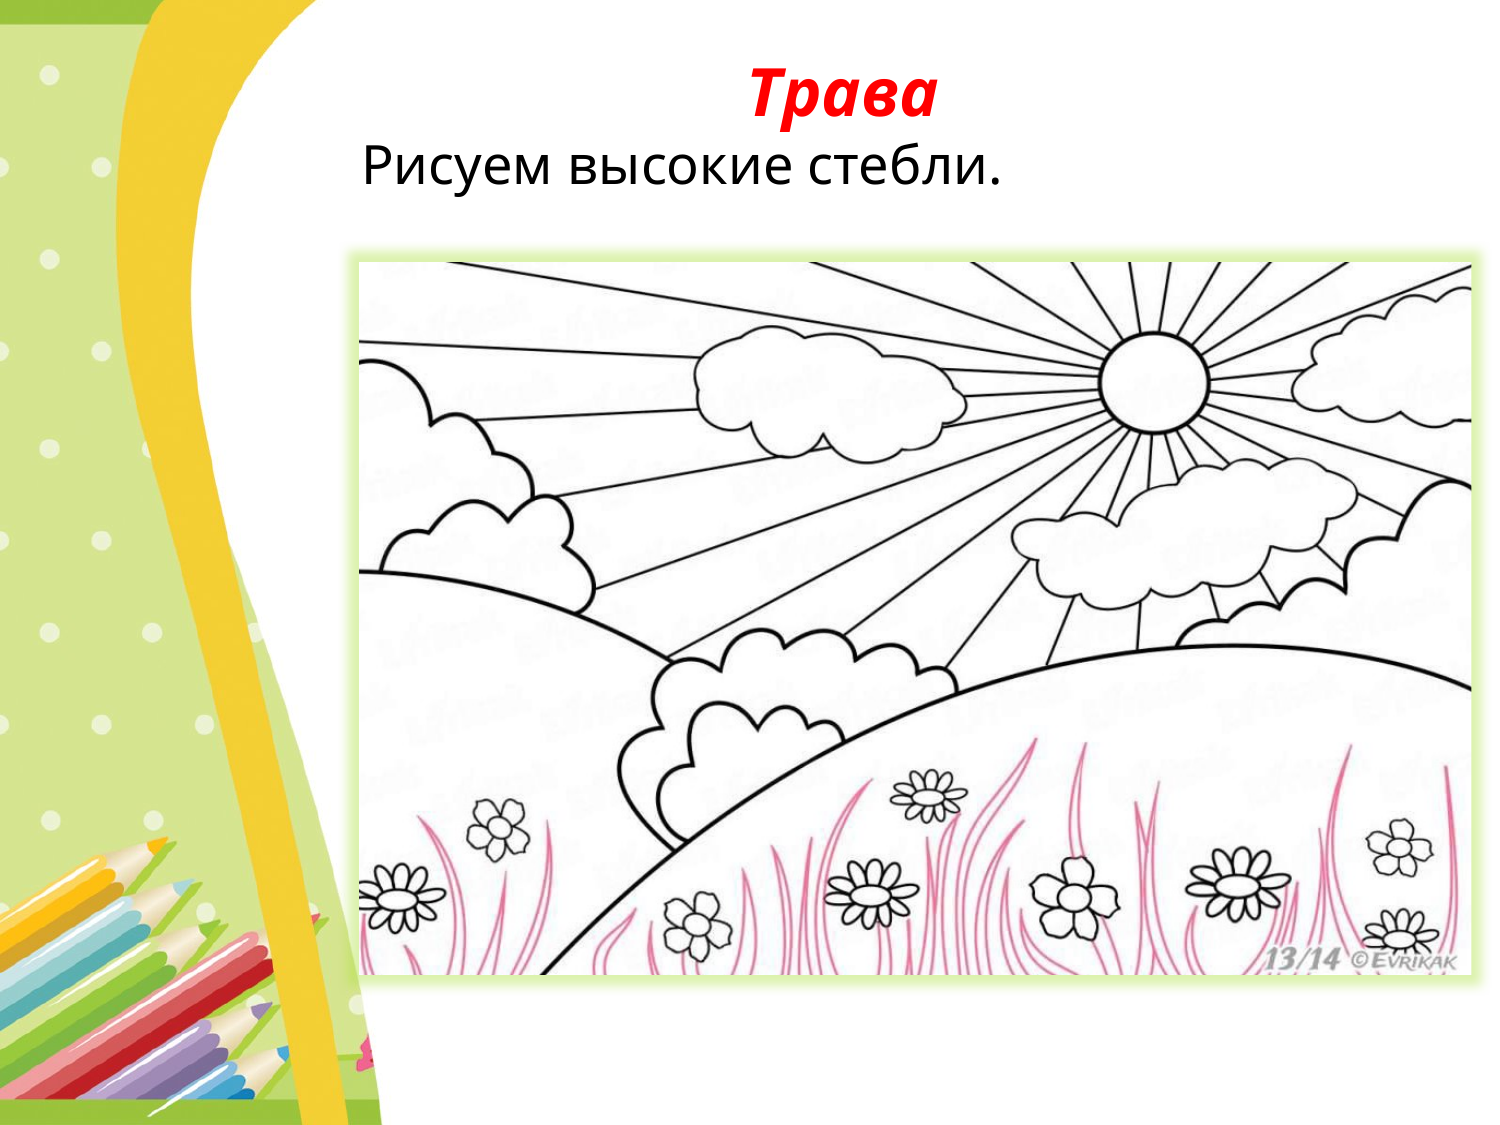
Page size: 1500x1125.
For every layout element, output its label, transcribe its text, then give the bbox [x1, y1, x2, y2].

text_box Трава Рисуем высокие стебли. [359, 49, 1325, 195]
picture [0, 0, 1500, 1125]
text_box [359, 262, 1472, 975]
